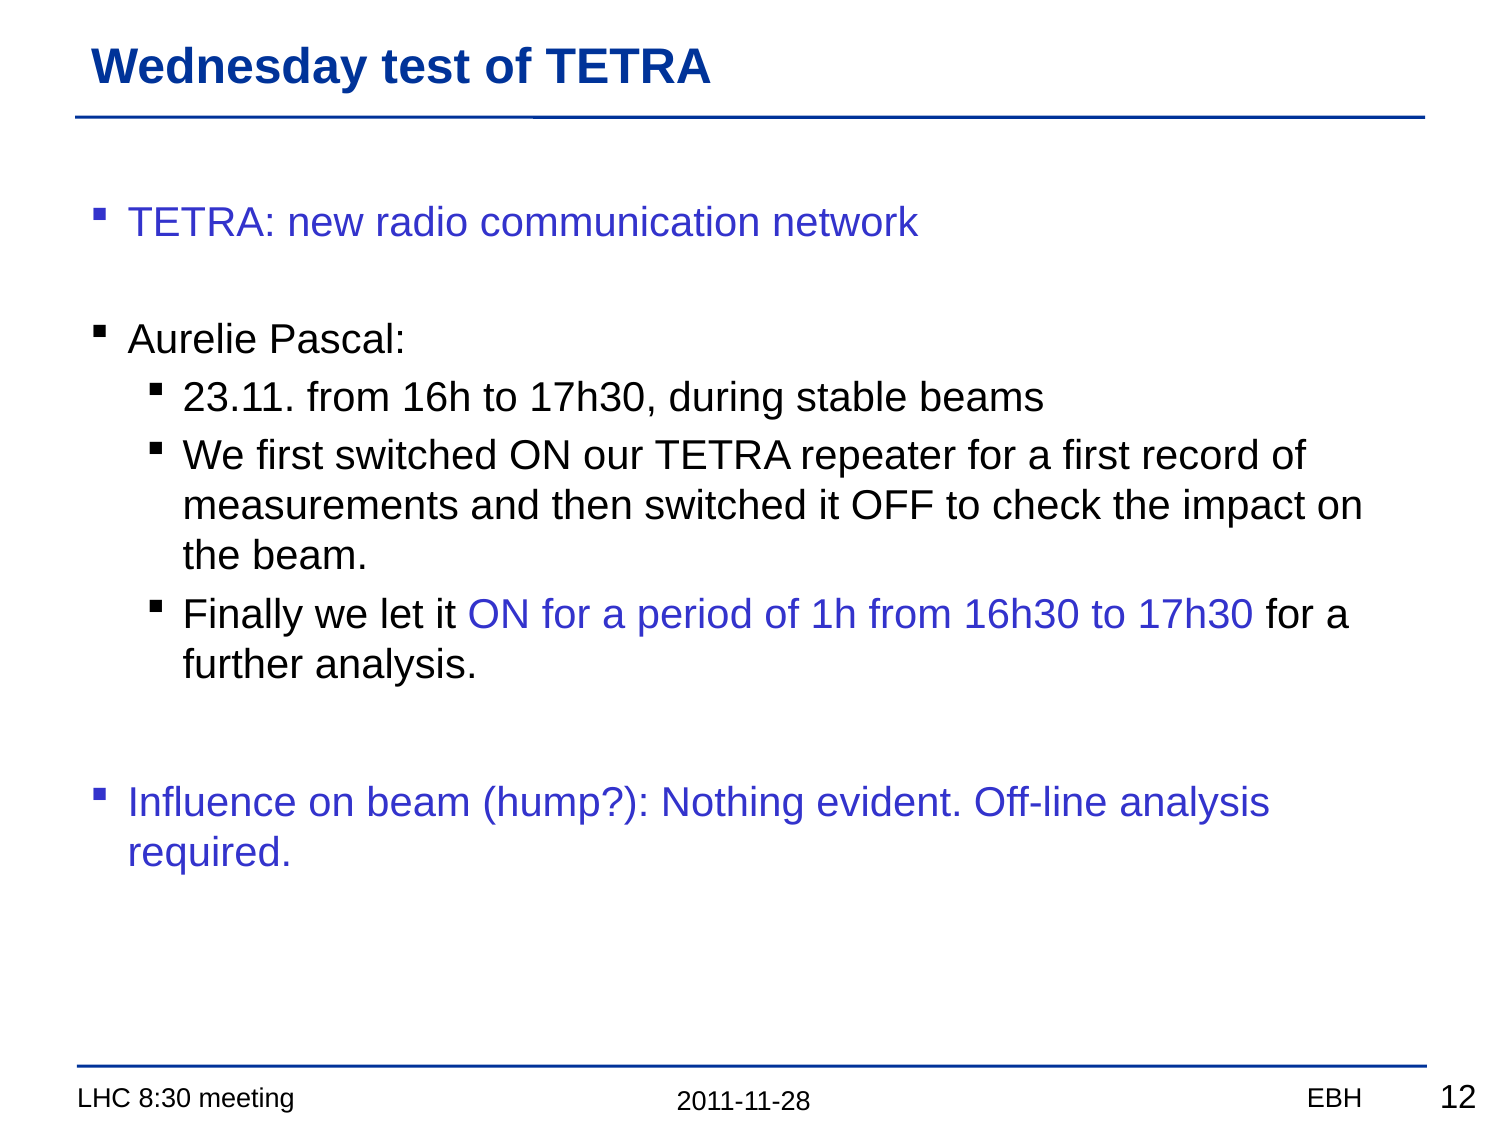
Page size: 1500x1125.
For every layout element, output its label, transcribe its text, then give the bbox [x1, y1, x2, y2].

title Wednesday test of TETRA [75, 12, 1425, 116]
list TETRA: new radio communication network Aurelie Pascal: 23.11. from 16h to 17h30, during stable beams We first switched ON our TETRA repeater for a first record of measurements and then switched it OFF to check the impact on the beam. Finally we let it ON for a period of 1h from 16h30 to 17h30 for a further analysis. Influence on beam (hump?): Nothing evident. Off-line analysis required. [74, 128, 1426, 1054]
